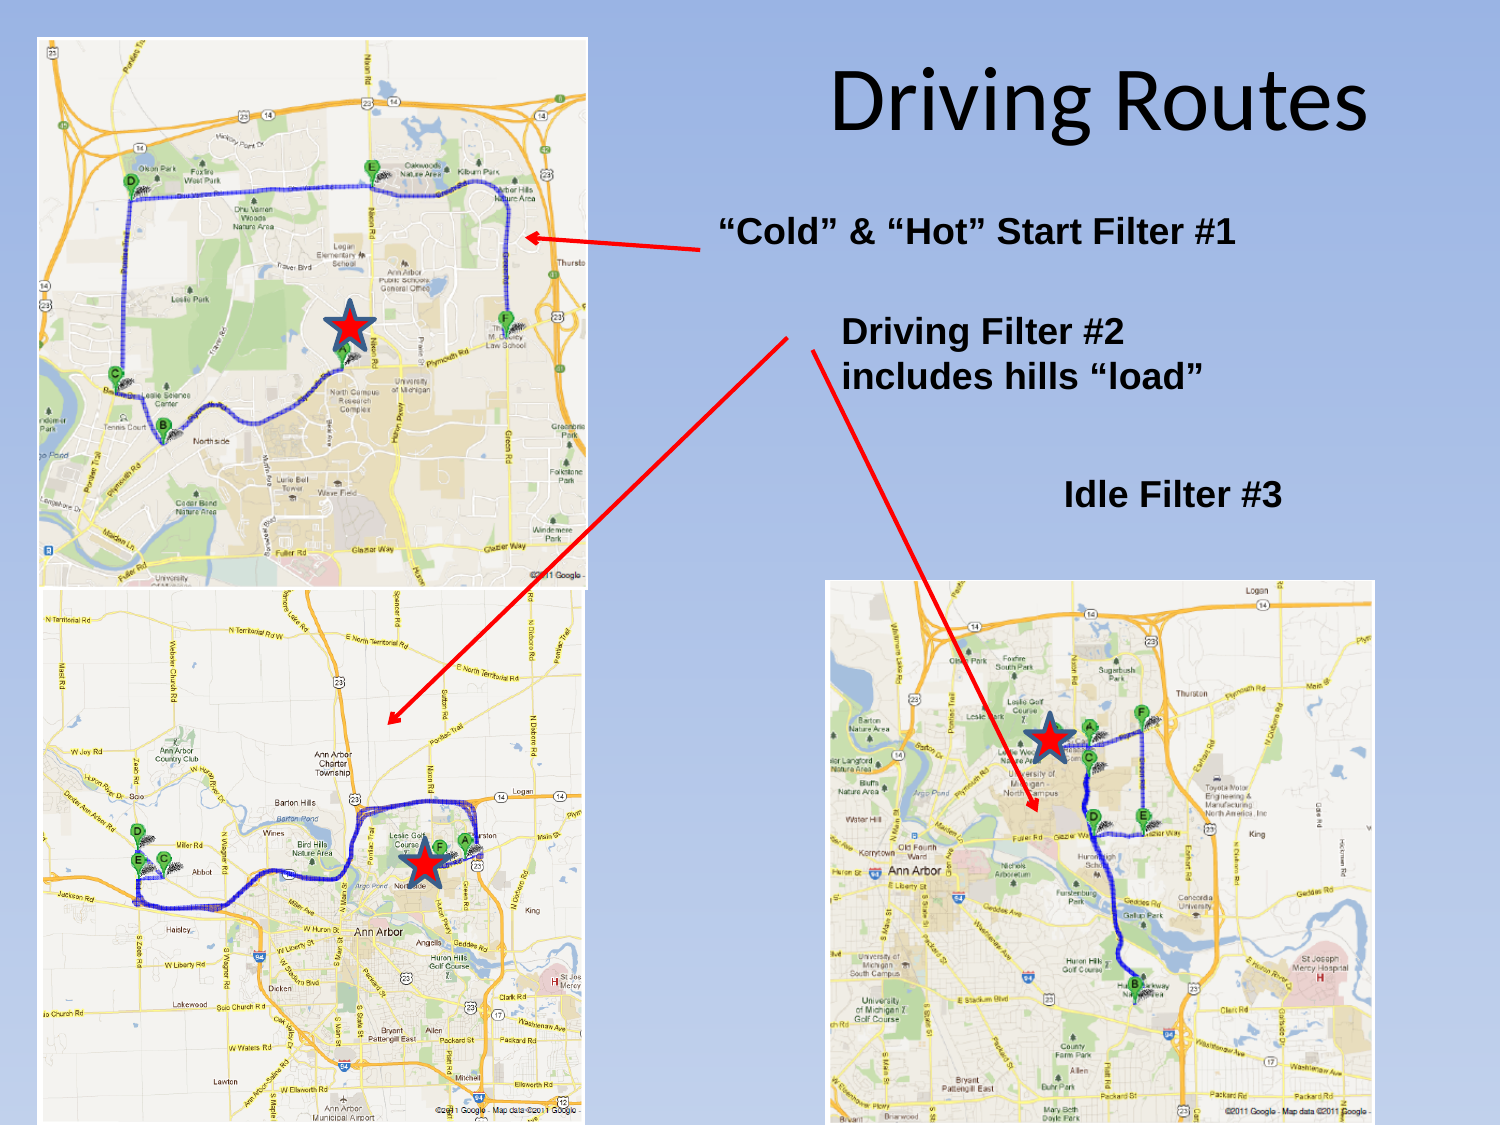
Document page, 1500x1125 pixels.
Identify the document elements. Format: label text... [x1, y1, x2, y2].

title Driving Routes [424, 0, 1500, 188]
picture [37, 37, 588, 1125]
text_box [524, 237, 701, 251]
text_box “Cold” & “Hot” Start Filter #1 [702, 199, 1252, 260]
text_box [693, 468, 1157, 694]
picture [824, 580, 1376, 1125]
text_box Idle Filter #3 [1038, 462, 1298, 523]
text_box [387, 337, 788, 726]
text_box Driving Filter #2 includes hills “load” [826, 299, 1220, 405]
